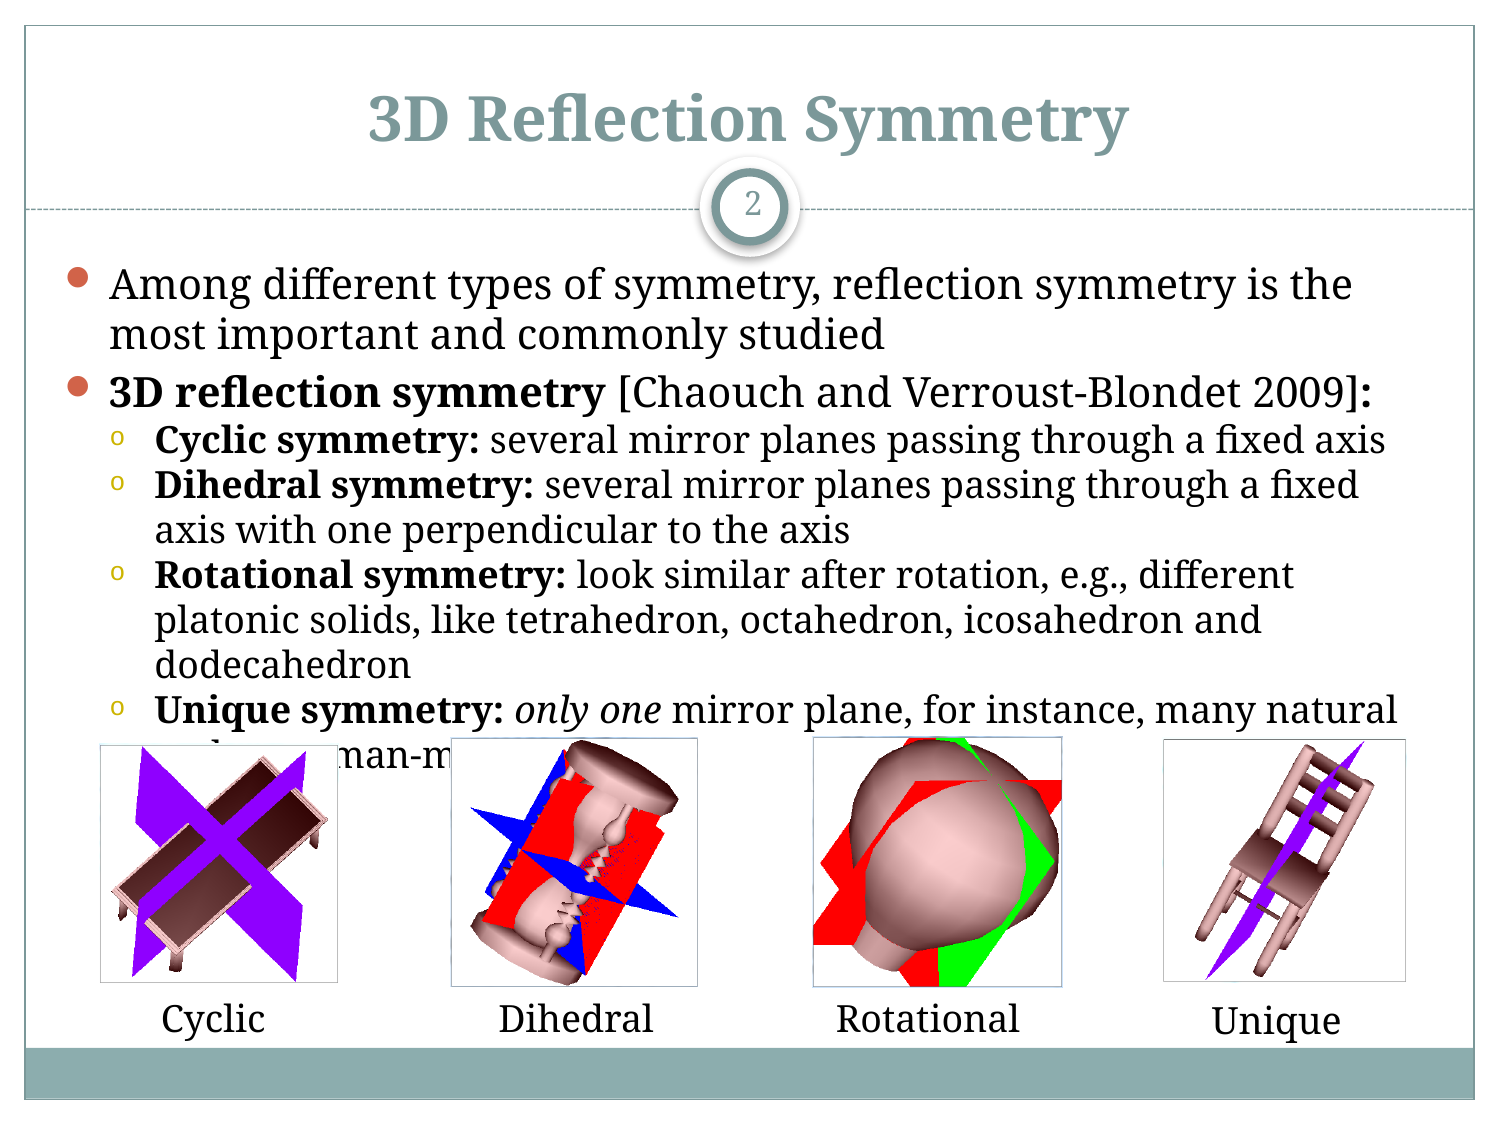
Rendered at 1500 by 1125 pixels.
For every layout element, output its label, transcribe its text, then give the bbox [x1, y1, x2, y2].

picture [99, 743, 339, 984]
text_box Rotational [821, 998, 1045, 1048]
picture [449, 737, 698, 987]
list Among different types of symmetry, reflection symmetry is the most important and commonly studied 3D reflection symmetry [Chaouch and Verroust-Blondet 2009]: Cyclic symmetry: several mirror planes passing through a fixed axis Dihedral symmetry: several mirror planes passing through a fixed axis with one perpendicular to the axis Rotational symmetry: look similar after rotation, e.g., different platonic solids, like tetrahedron, octahedron, icosahedron and dodecahedron Unique symmetry: only one mirror plane, for instance, many natural and most man-made objects [49, 249, 1445, 1038]
slide_number 2 [715, 168, 791, 241]
picture [1162, 737, 1407, 983]
text_box Dihedral [483, 996, 669, 1048]
picture [812, 736, 1063, 988]
text_box Unique [1196, 993, 1367, 1050]
title 3D Reflection Symmetry [49, 37, 1450, 163]
text_box Cyclic [146, 994, 291, 1048]
